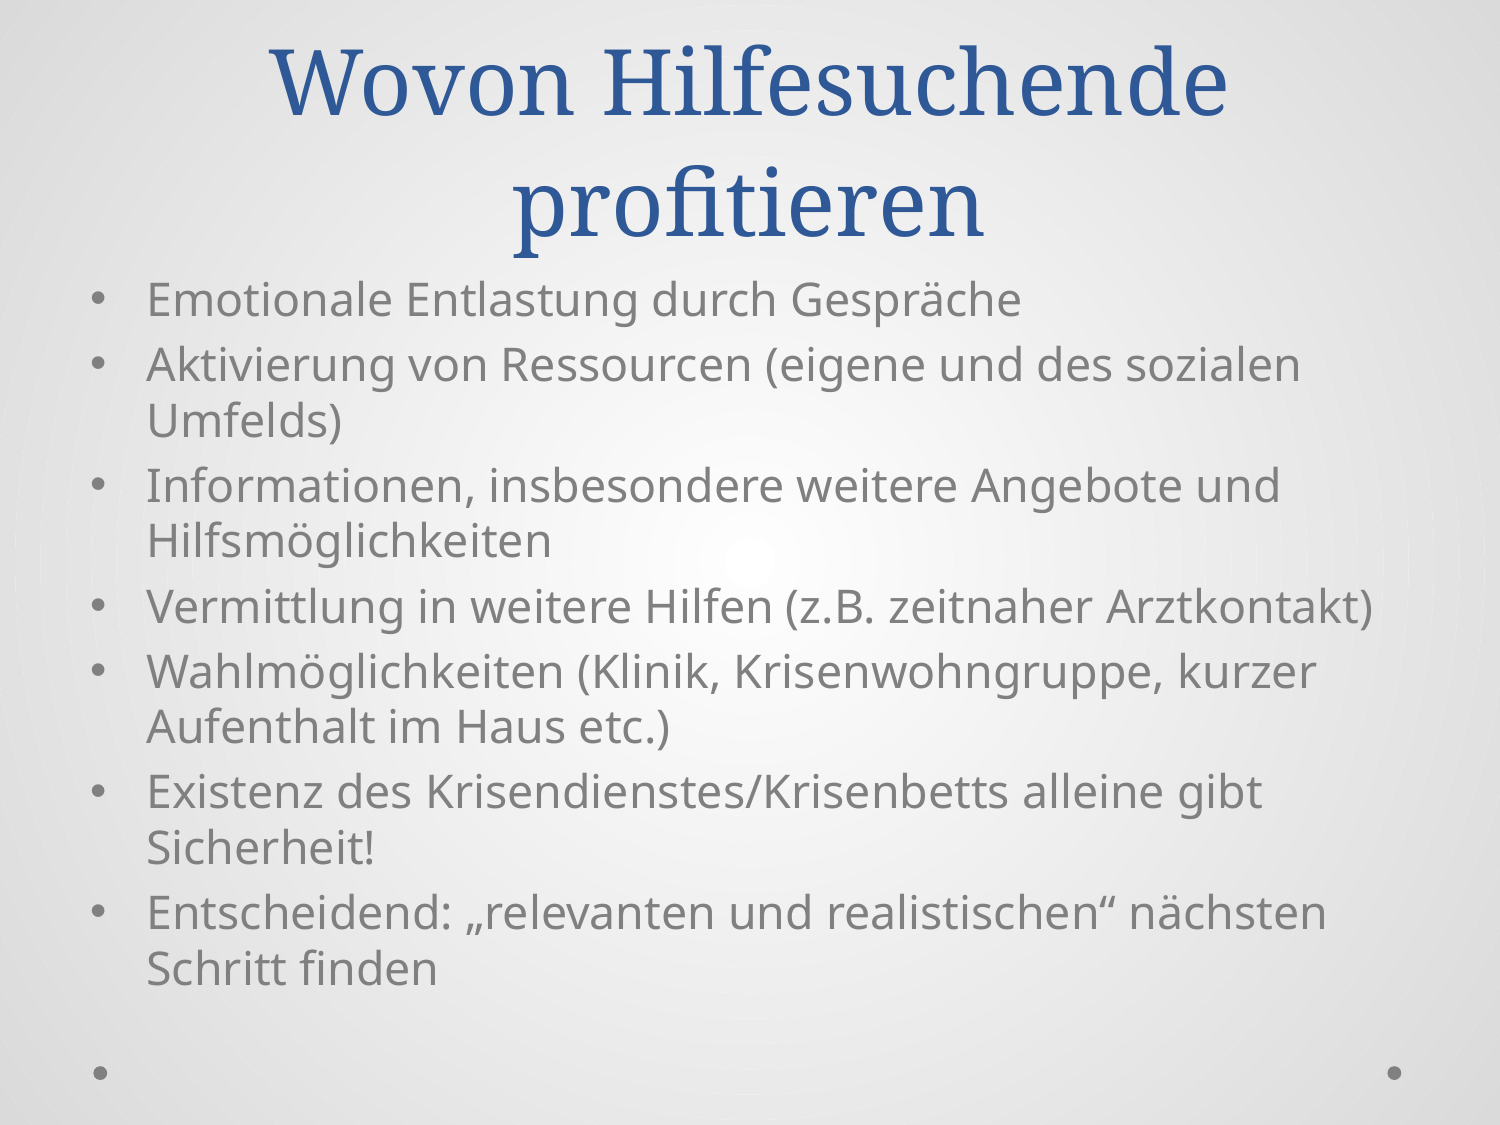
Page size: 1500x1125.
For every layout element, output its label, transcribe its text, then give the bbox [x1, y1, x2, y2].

list Emotionale Entlastung durch Gespräche Aktivierung von Ressourcen (eigene und des sozialen Umfelds) Informationen, insbesondere weitere Angebote und Hilfsmöglichkeiten Vermittlung in weitere Hilfen (z.B. zeitnaher Arztkontakt) Wahlmöglichkeiten (Klinik, Krisenwohngruppe, kurzer Aufenthalt im Haus etc.) Existenz des Krisendienstes/Krisenbetts alleine gibt Sicherheit! Entscheidend: „relevanten und realistischen“ nächsten Schritt finden [75, 262, 1425, 1005]
title Wovon Hilfesuchende profitieren [75, 0, 1425, 262]
